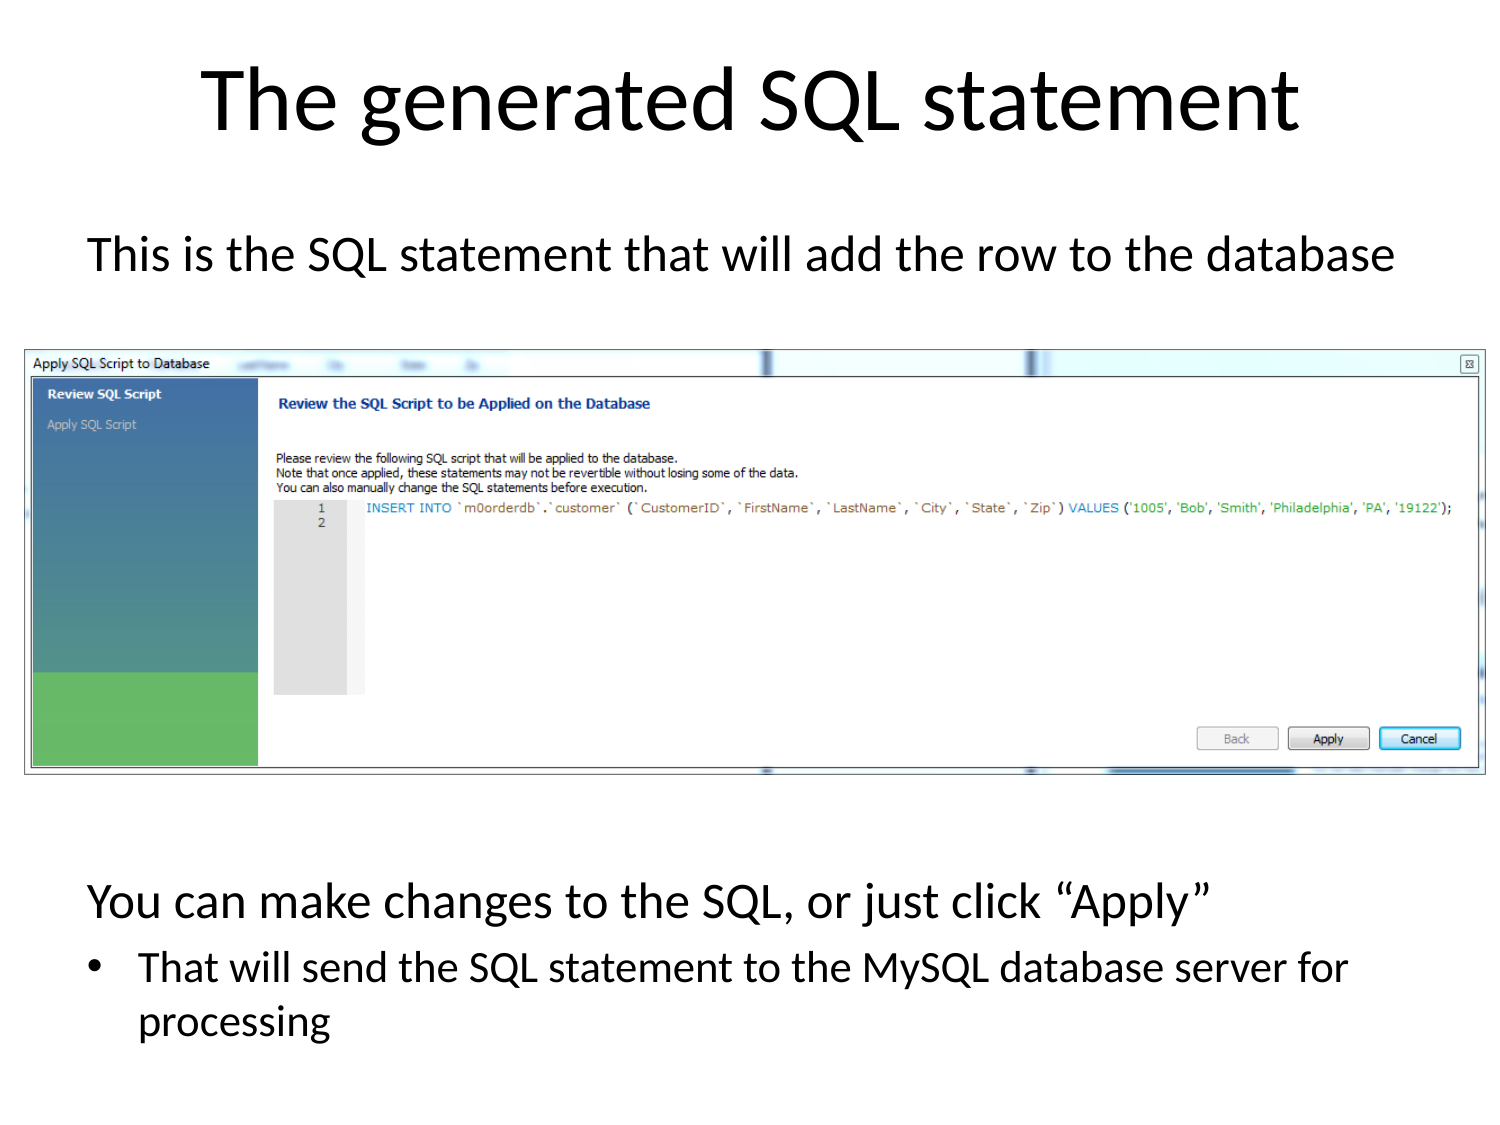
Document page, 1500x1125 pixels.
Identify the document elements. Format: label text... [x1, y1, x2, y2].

list This is the SQL statement that will add the row to the database You can make changes to the SQL, or just click “Apply” That will send the SQL statement to the MySQL database server for processing [71, 212, 1422, 348]
list This is the SQL statement that will add the row to the database You can make changes to the SQL, or just click “Apply” That will send the SQL statement to the MySQL database server for processing [71, 785, 1422, 1113]
title The generated SQL statement [76, 0, 1427, 188]
picture [24, 349, 1486, 776]
